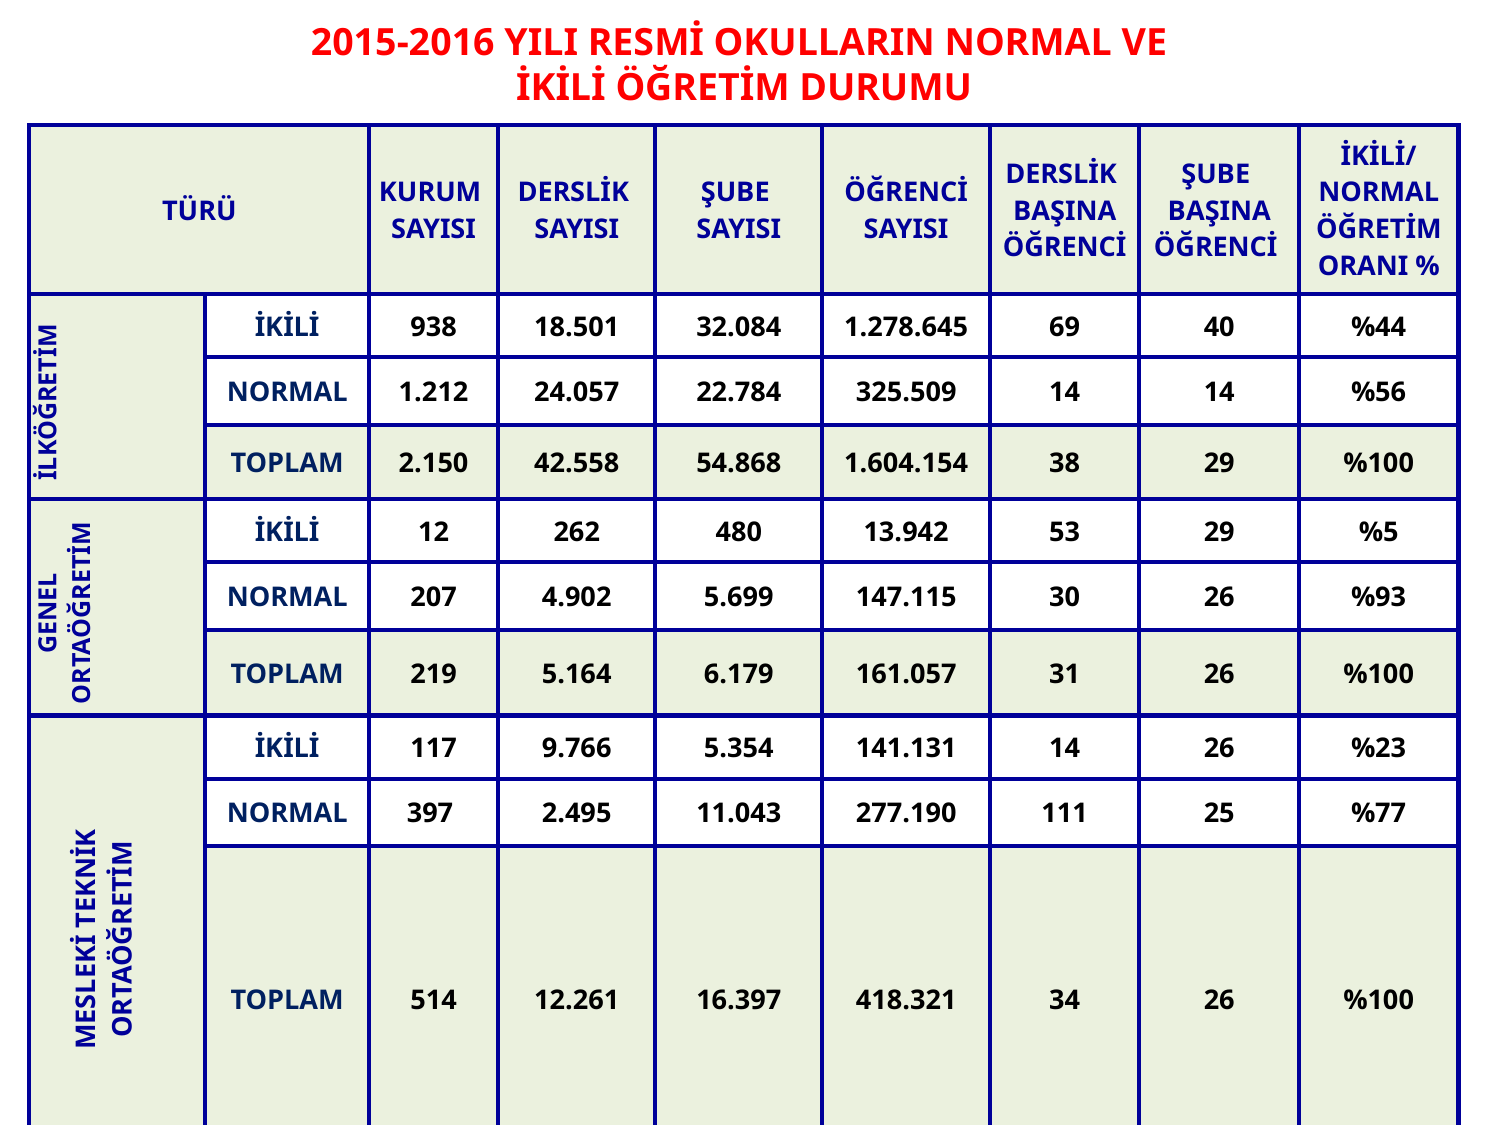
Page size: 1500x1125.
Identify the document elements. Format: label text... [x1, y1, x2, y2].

table_cell 117 [371, 718, 496, 777]
table_header ÖĞRENCİ SAYISI [824, 127, 988, 292]
table_cell 219 [371, 632, 496, 713]
table_cell 25 [1141, 781, 1297, 844]
table_cell 1.212 [371, 359, 496, 423]
table_cell 418.321 [824, 848, 988, 1125]
table_cell 5.699 [657, 564, 820, 628]
table_cell 40 [1141, 296, 1297, 355]
table_cell 262 [500, 501, 653, 560]
table_cell 29 [1141, 501, 1297, 560]
table_cell 26 [1141, 564, 1297, 628]
table_cell İKİLİ [207, 296, 367, 355]
table_cell 14 [992, 718, 1137, 777]
table_cell 161.057 [824, 632, 988, 713]
table_cell TOPLAM [207, 427, 367, 497]
table_cell 514 [371, 848, 496, 1125]
table_cell 397 [371, 781, 496, 844]
table_cell 6.179 [657, 632, 820, 713]
table_cell 54.868 [657, 427, 820, 497]
table_cell 207 [371, 564, 496, 628]
table_cell MESLEKİ TEKNİK ORTAÖĞRETİM [31, 718, 203, 1125]
table_cell 38 [992, 427, 1137, 497]
table_cell İLKÖĞRETİM [31, 296, 203, 497]
table_cell 938 [371, 296, 496, 355]
table_cell 24.057 [500, 359, 653, 423]
table_header ŞUBE BAŞINA ÖĞRENCİ [1141, 127, 1297, 292]
slide_number 21 [1461, 1094, 1467, 1125]
table_cell 31 [992, 632, 1137, 713]
table_cell 4.902 [500, 564, 653, 628]
table_cell 16.397 [657, 848, 820, 1125]
table_cell 2.495 [500, 781, 653, 844]
table_cell 11.043 [657, 781, 820, 844]
table_cell NORMAL [207, 359, 367, 423]
table_cell 18.501 [500, 296, 653, 355]
table_cell 325.509 [824, 359, 988, 423]
table_cell 5.354 [657, 718, 820, 777]
table_cell 277.190 [824, 781, 988, 844]
table_cell %100 [1301, 427, 1456, 497]
table_cell %44 [1301, 296, 1456, 355]
table_cell 26 [1141, 632, 1297, 713]
table_header TÜRÜ [31, 127, 367, 292]
table_cell 34 [992, 848, 1137, 1125]
table_header ŞUBE SAYISI [657, 127, 820, 292]
table_cell TOPLAM [207, 848, 367, 1125]
table_cell 480 [657, 501, 820, 560]
table_cell 13.942 [824, 501, 988, 560]
table_cell 30 [992, 564, 1137, 628]
table_cell 26 [1141, 718, 1297, 777]
title 2015-2016 YILI RESMİ OKULLARIN NORMAL VE İKİLİ ÖĞRETİM DURUMU [29, 11, 1459, 114]
table_cell 42.558 [500, 427, 653, 497]
table_cell 5.164 [500, 632, 653, 713]
table_cell NORMAL [207, 781, 367, 844]
table_cell 141.131 [824, 718, 988, 777]
table_cell NORMAL [207, 564, 367, 628]
table_cell %23 [1301, 718, 1456, 777]
table_cell 69 [992, 296, 1137, 355]
table_cell 2.150 [371, 427, 496, 497]
table_cell %77 [1301, 781, 1456, 844]
table_cell 22.784 [657, 359, 820, 423]
table_cell 111 [992, 781, 1137, 844]
table_cell 53 [992, 501, 1137, 560]
table_cell 14 [992, 359, 1137, 423]
table_cell 32.084 [657, 296, 820, 355]
table_cell 26 [1141, 848, 1297, 1125]
table_header DERSLİK BAŞINA ÖĞRENCİ [992, 127, 1137, 292]
table_cell 9.766 [500, 718, 653, 777]
table_cell %100 [1301, 632, 1456, 713]
table_cell 12.261 [500, 848, 653, 1125]
table_header İKİLİ/ NORMAL ÖĞRETİM ORANI % [1301, 127, 1456, 292]
table_cell 14 [1141, 359, 1297, 423]
table_cell 29 [1141, 427, 1297, 497]
table_cell TOPLAM [207, 632, 367, 713]
table_cell 12 [371, 501, 496, 560]
table_header KURUM SAYISI [371, 127, 496, 292]
table_cell 1.278.645 [824, 296, 988, 355]
table_cell 1.604.154 [824, 427, 988, 497]
table_cell GENEL ORTAÖĞRETİM [31, 501, 203, 713]
table_cell %93 [1301, 564, 1456, 628]
table_cell %100 [1301, 848, 1456, 1125]
table_cell İKİLİ [207, 501, 367, 560]
table_cell İKİLİ [207, 718, 367, 777]
table_cell %5 [1301, 501, 1456, 560]
table_cell 147.115 [824, 564, 988, 628]
table_header DERSLİK SAYISI [500, 127, 653, 292]
table_cell %56 [1301, 359, 1456, 423]
